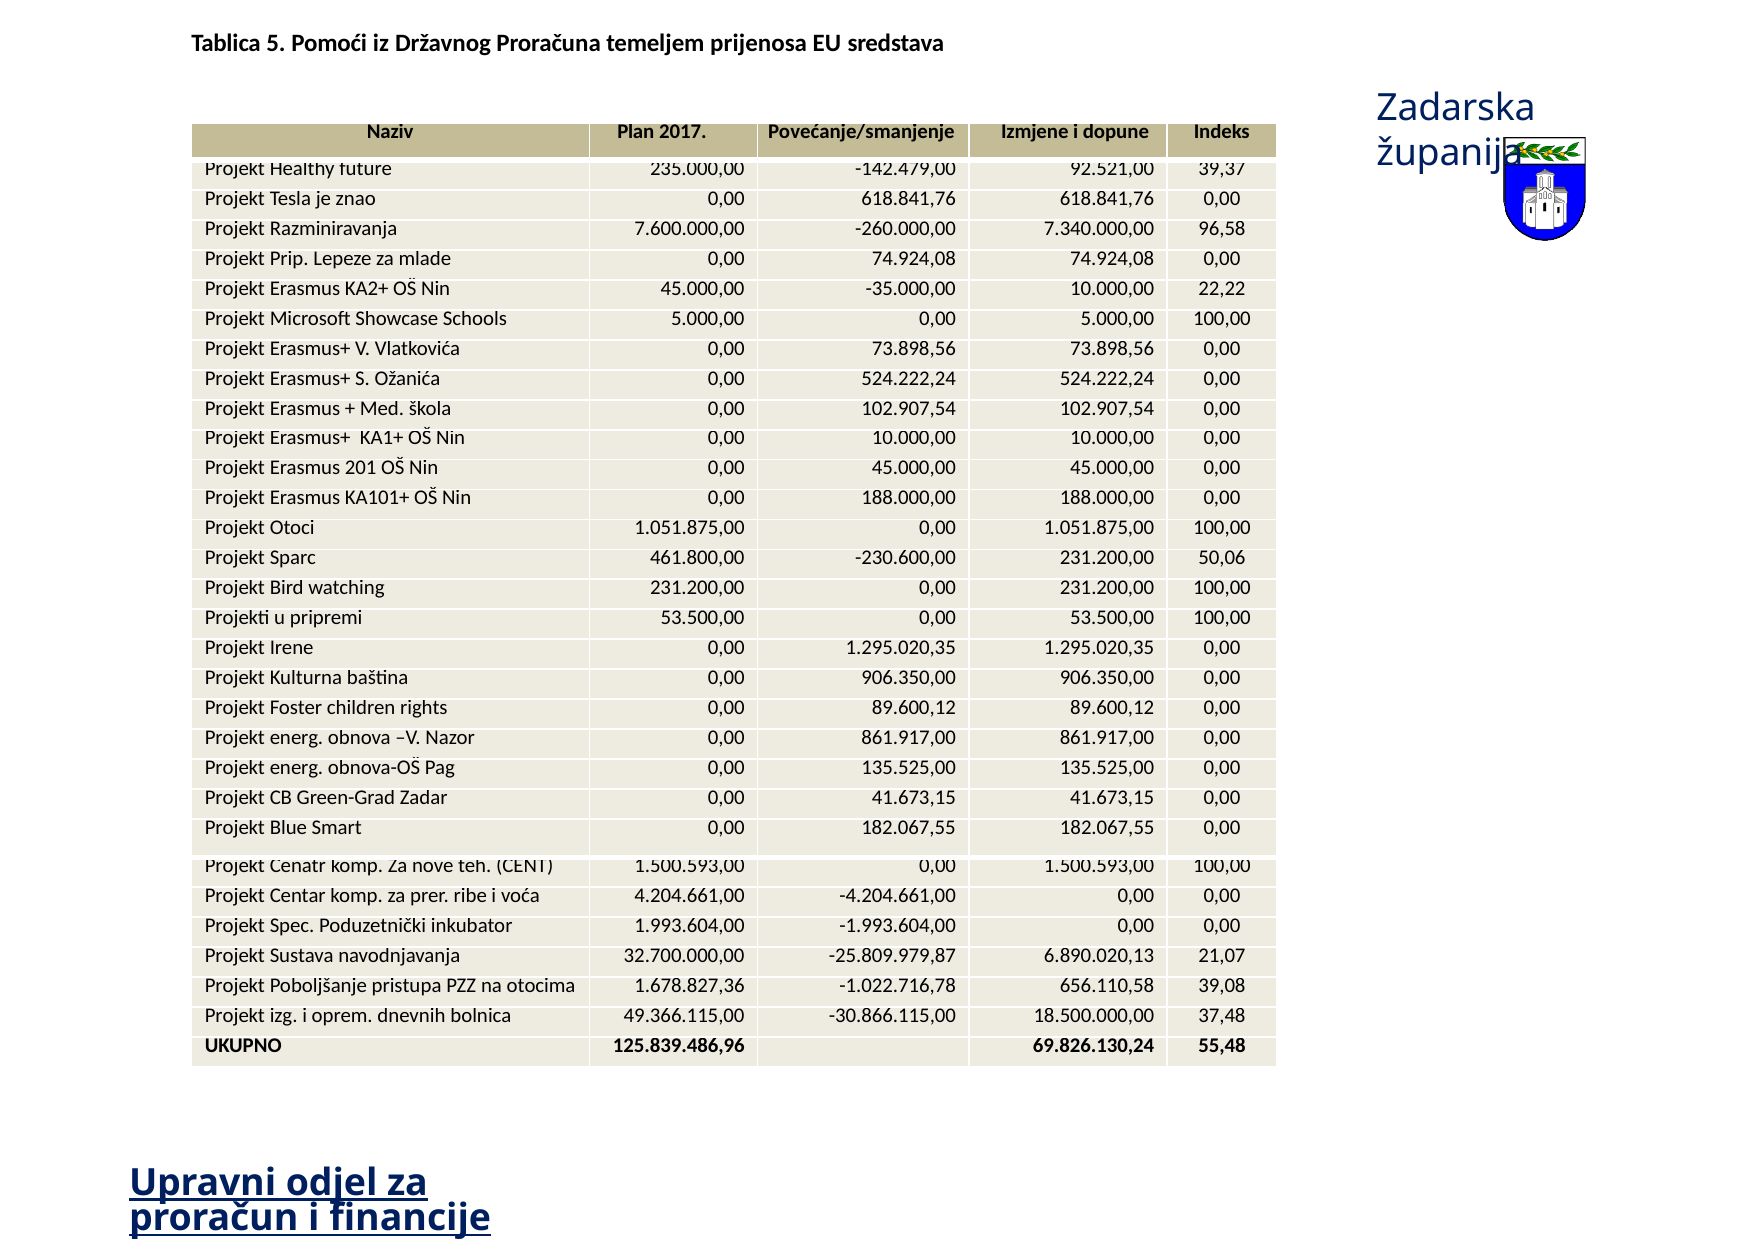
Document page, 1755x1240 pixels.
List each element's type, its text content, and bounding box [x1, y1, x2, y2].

table_cell Projekt Erasmus + Med. škola [192, 401, 589, 429]
table_cell Projekti u pripremi [192, 610, 589, 638]
table_cell 32.700.000,00 [590, 948, 757, 976]
table_cell 22,22 [1168, 281, 1276, 309]
table_cell 6.890.020,13 [970, 948, 1166, 976]
table_cell 0,00 [758, 311, 968, 339]
table_cell 100,00 [1168, 520, 1276, 549]
table_cell 0,00 [1168, 490, 1276, 519]
table_cell Projekt Healthy future [192, 163, 589, 189]
table_cell 0,00 [590, 371, 757, 399]
table_cell 231.200,00 [970, 550, 1166, 578]
table_cell 125.839.486,96 [590, 1038, 757, 1066]
table_cell 1.678.827,36 [590, 978, 757, 1006]
table_cell 1.295.020,35 [970, 640, 1166, 668]
table_cell 74.924,08 [970, 251, 1166, 279]
table_cell Projekt Erasmus+ S. Ožanića [192, 371, 589, 399]
table_cell 100,00 [1168, 610, 1276, 638]
table_cell -35.000,00 [758, 281, 968, 309]
table_header Indeks [1168, 124, 1276, 157]
table_cell 39,08 [1168, 978, 1276, 1006]
table_cell 1.993.604,00 [590, 918, 757, 946]
table_cell 10.000,00 [970, 431, 1166, 459]
footer Upravni odjel za proračun i financije [127, 1167, 549, 1240]
table_cell Projekt Sustava navodnjavanja [192, 948, 589, 976]
table_cell 524.222,24 [970, 371, 1166, 399]
table_cell 0,00 [590, 341, 757, 369]
table_cell -1.993.604,00 [758, 918, 968, 946]
table_cell 0,00 [1168, 700, 1276, 728]
table_cell 0,00 [1168, 640, 1276, 668]
table_cell 41.673,15 [758, 790, 968, 818]
table_cell Projekt Microsoft Showcase Schools [192, 311, 589, 339]
text_box Tablica 5. Pomoći iz Državnog Proračuna temeljem prijenosa EU sredstava [189, 25, 956, 56]
table_cell 0,00 [970, 888, 1166, 916]
table_cell 618.841,76 [758, 191, 968, 219]
table_cell 0,00 [970, 918, 1166, 946]
text_box [1503, 174, 1586, 241]
table_cell 0,00 [1168, 888, 1276, 916]
table_cell 1.051.875,00 [970, 520, 1166, 549]
table_cell 0,00 [1168, 191, 1276, 219]
table_cell 0,00 [1168, 251, 1276, 279]
table_cell 0,00 [1168, 341, 1276, 369]
table_cell 1.051.875,00 [590, 520, 757, 549]
table_cell -25.809.979,87 [758, 948, 968, 976]
table_header 1.500.593,00 [970, 860, 1166, 886]
table_cell 45.000,00 [970, 460, 1166, 489]
table_cell 461.800,00 [590, 550, 757, 578]
table_cell 0,00 [590, 490, 757, 519]
table_cell 135.525,00 [758, 760, 968, 788]
table_cell 182.067,55 [758, 820, 968, 855]
table_cell Projekt Razminiravanja [192, 221, 589, 249]
table_cell 0,00 [758, 520, 968, 549]
table_header Projekt Cenatr komp. Za nove teh. (CENT) [192, 860, 589, 886]
table_cell 906.350,00 [758, 670, 968, 698]
table_cell 0,00 [1168, 371, 1276, 399]
table_cell Projekt CB Green-Grad Zadar [192, 790, 589, 818]
table_cell 524.222,24 [758, 371, 968, 399]
table_header 0,00 [758, 860, 968, 886]
table_cell 0,00 [758, 610, 968, 638]
table_cell 102.907,54 [758, 401, 968, 429]
table_cell [758, 1038, 968, 1066]
table_cell 45.000,00 [758, 460, 968, 489]
table_cell 1.295.020,35 [758, 640, 968, 668]
table_cell UKUPNO [192, 1038, 589, 1066]
table_cell 0,00 [590, 700, 757, 728]
table_cell 235.000,00 [590, 163, 757, 189]
table_cell 0,00 [590, 640, 757, 668]
table_cell 10.000,00 [970, 281, 1166, 309]
table_cell Projekt izg. i oprem. dnevnih bolnica [192, 1008, 589, 1036]
table_cell -260.000,00 [758, 221, 968, 249]
table_cell 89.600,12 [970, 700, 1166, 728]
table_cell -230.600,00 [758, 550, 968, 578]
table_cell 861.917,00 [970, 730, 1166, 758]
table_cell 53.500,00 [590, 610, 757, 638]
table_cell Projekt energ. obnova-OŠ Pag [192, 760, 589, 788]
table_cell 0,00 [1168, 820, 1276, 855]
table_cell 50,06 [1168, 550, 1276, 578]
table_cell Projekt Bird watching [192, 580, 589, 608]
table_cell 96,58 [1168, 221, 1276, 249]
table_cell -1.022.716,78 [758, 978, 968, 1006]
table_cell 7.340.000,00 [970, 221, 1166, 249]
table_cell 0,00 [590, 431, 757, 459]
table_cell 45.000,00 [590, 281, 757, 309]
table_cell 656.110,58 [970, 978, 1166, 1006]
table_cell 0,00 [590, 670, 757, 698]
table_cell -30.866.115,00 [758, 1008, 968, 1036]
table_header 1.500.593,00 [590, 860, 757, 886]
table_cell 39,37 [1168, 163, 1276, 189]
table_cell 18.500.000,00 [970, 1008, 1166, 1036]
table_cell 0,00 [590, 251, 757, 279]
table_cell Projekt Erasmus 201 OŠ Nin [192, 460, 589, 489]
table_cell 135.525,00 [970, 760, 1166, 788]
table_cell 0,00 [1168, 730, 1276, 758]
table_cell 37,48 [1168, 1008, 1276, 1036]
table_cell 0,00 [590, 730, 757, 758]
table_cell Projekt Otoci [192, 520, 589, 549]
table_cell Projekt Erasmus KA101+ OŠ Nin [192, 490, 589, 519]
table_cell 7.600.000,00 [590, 221, 757, 249]
table_cell -4.204.661,00 [758, 888, 968, 916]
table_cell 0,00 [590, 820, 757, 855]
table_cell 53.500,00 [970, 610, 1166, 638]
table_cell 0,00 [758, 580, 968, 608]
table_cell 4.204.661,00 [590, 888, 757, 916]
table_cell Projekt Prip. Lepeze za mlade [192, 251, 589, 279]
table_cell 102.907,54 [970, 401, 1166, 429]
table_cell 618.841,76 [970, 191, 1166, 219]
table_cell 0,00 [1168, 670, 1276, 698]
table_cell Projekt Sparc [192, 550, 589, 578]
table_header 100,00 [1168, 860, 1276, 886]
table_cell Projekt Spec. Poduzetnički inkubator [192, 918, 589, 946]
table_cell 0,00 [590, 760, 757, 788]
table_cell Projekt Kulturna baština [192, 670, 589, 698]
table_cell 0,00 [1168, 401, 1276, 429]
table_header Plan 2017. [590, 124, 757, 157]
table_cell 188.000,00 [758, 490, 968, 519]
table_cell 861.917,00 [758, 730, 968, 758]
table_header Izmjene i dopune [970, 124, 1166, 157]
table_cell 49.366.115,00 [590, 1008, 757, 1036]
table_cell 182.067,55 [970, 820, 1166, 855]
table_cell 0,00 [1168, 431, 1276, 459]
table_cell 100,00 [1168, 311, 1276, 339]
table_cell 0,00 [1168, 918, 1276, 946]
table_cell 74.924,08 [758, 251, 968, 279]
table_cell 10.000,00 [758, 431, 968, 459]
table_cell -142.479,00 [758, 163, 968, 189]
table_cell 5.000,00 [590, 311, 757, 339]
table_cell Projekt Centar komp. za prer. ribe i voća [192, 888, 589, 916]
table_cell Projekt Erasmus+ V. Vlatkovića [192, 341, 589, 369]
table_cell 0,00 [590, 460, 757, 489]
table_cell 906.350,00 [970, 670, 1166, 698]
table_cell 73.898,56 [970, 341, 1166, 369]
table_cell 231.200,00 [590, 580, 757, 608]
table_cell Projekt energ. obnova –V. Nazor [192, 730, 589, 758]
table_cell 21,07 [1168, 948, 1276, 976]
table_cell 0,00 [590, 790, 757, 818]
table_cell Projekt Blue Smart [192, 820, 589, 855]
table_cell 188.000,00 [970, 490, 1166, 519]
table_cell 41.673,15 [970, 790, 1166, 818]
table_cell 100,00 [1168, 580, 1276, 608]
table_cell 0,00 [590, 401, 757, 429]
table_cell Projekt Erasmus KA2+ OŠ Nin [192, 281, 589, 309]
table_header Naziv [192, 124, 589, 157]
table_cell Projekt Erasmus+ KA1+ OŠ Nin [192, 431, 589, 459]
table_cell 0,00 [590, 191, 757, 219]
table_cell 55,48 [1168, 1038, 1276, 1066]
table_cell 0,00 [1168, 460, 1276, 489]
table_cell 92.521,00 [970, 163, 1166, 189]
table_cell 231.200,00 [970, 580, 1166, 608]
table_cell 89.600,12 [758, 700, 968, 728]
table_cell 0,00 [1168, 760, 1276, 788]
text_box Zadarska županija [1374, 83, 1592, 174]
table_cell 5.000,00 [970, 311, 1166, 339]
table_header Povećanje/smanjenje [758, 124, 968, 157]
table_cell Projekt Poboljšanje pristupa PZZ na otocima [192, 978, 589, 1006]
table_cell Projekt Foster children rights [192, 700, 589, 728]
table_cell 69.826.130,24 [970, 1038, 1166, 1066]
table_cell Projekt Irene [192, 640, 589, 668]
table_cell Projekt Tesla je znao [192, 191, 589, 219]
table_cell 0,00 [1168, 790, 1276, 818]
table_cell 73.898,56 [758, 341, 968, 369]
